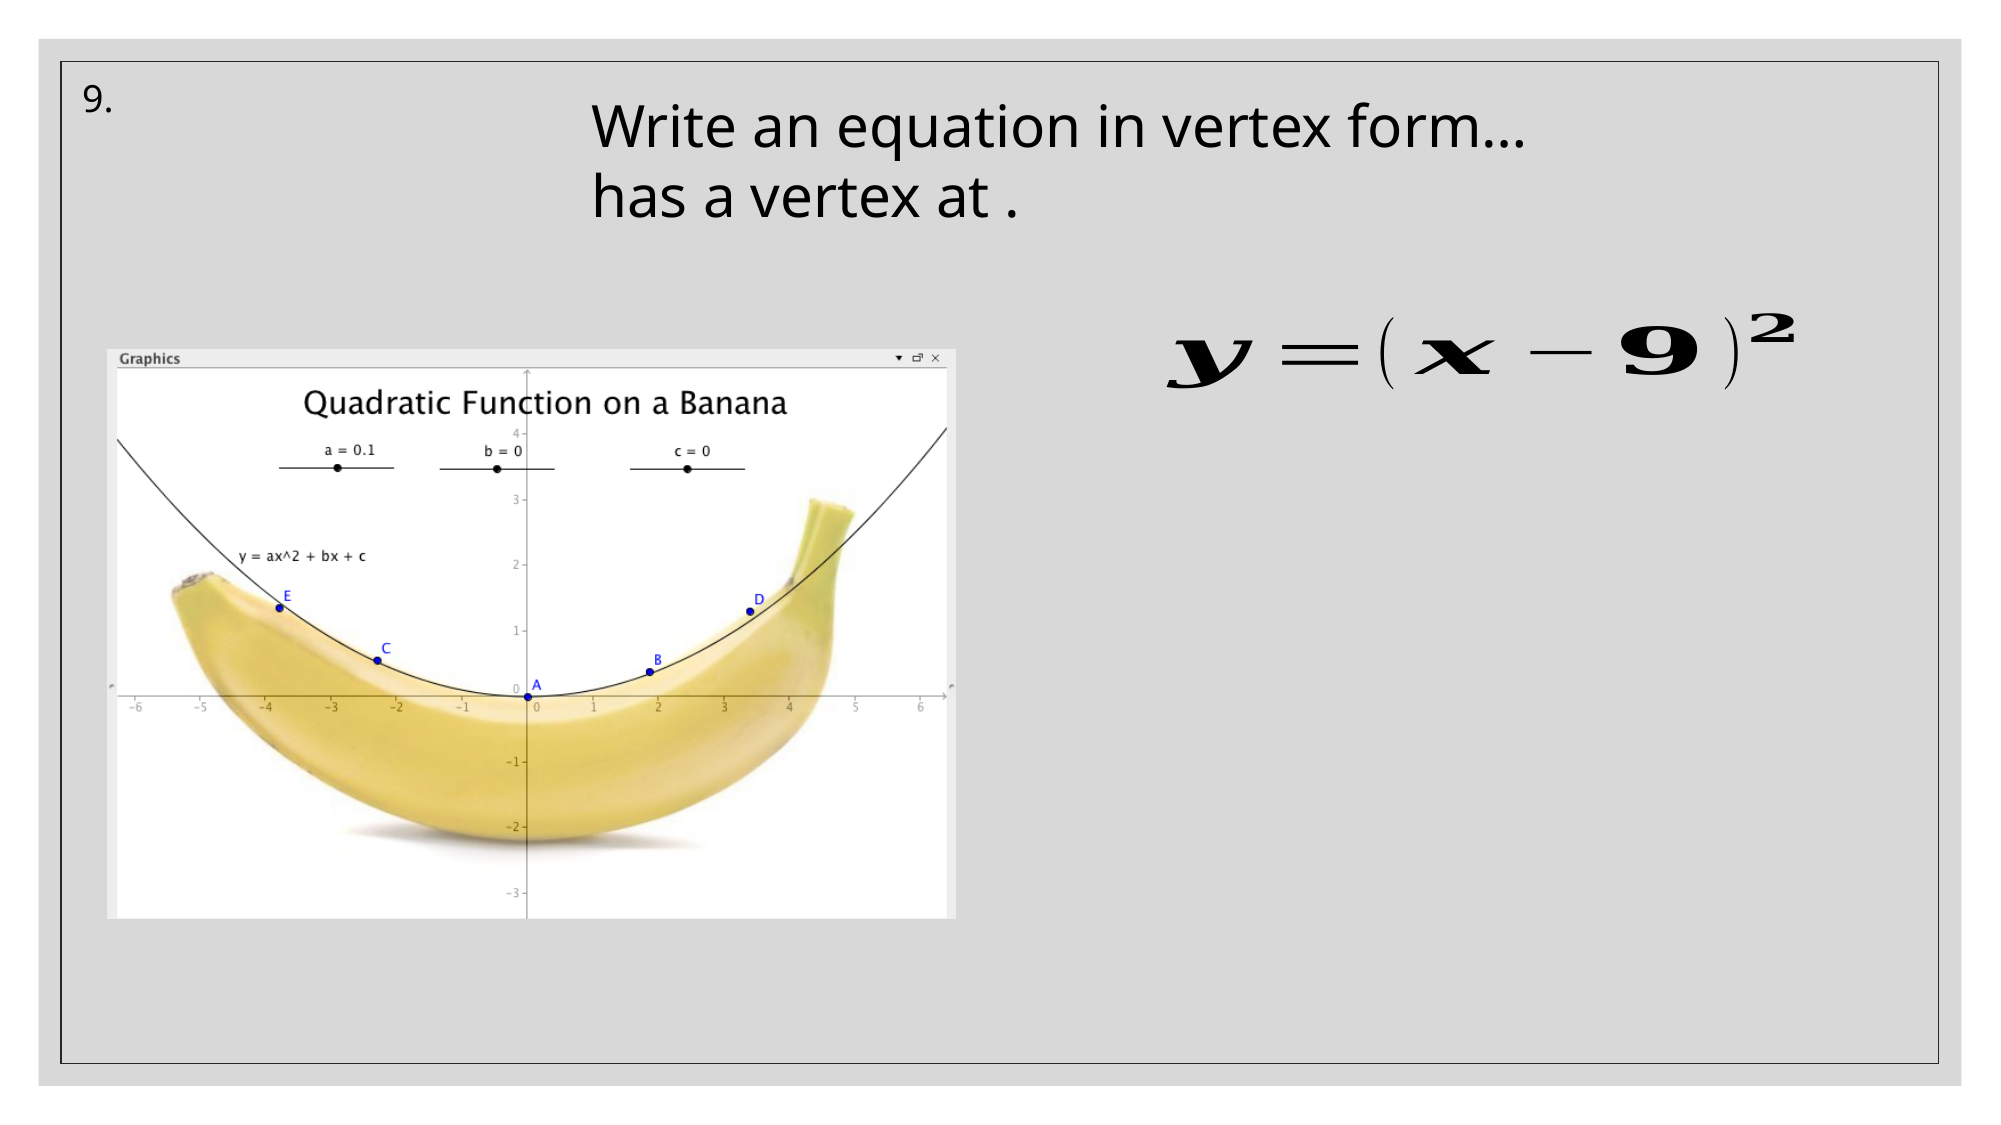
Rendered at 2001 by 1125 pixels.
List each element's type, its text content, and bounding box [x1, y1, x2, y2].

picture [107, 349, 956, 919]
text_box 9. [67, 67, 148, 128]
